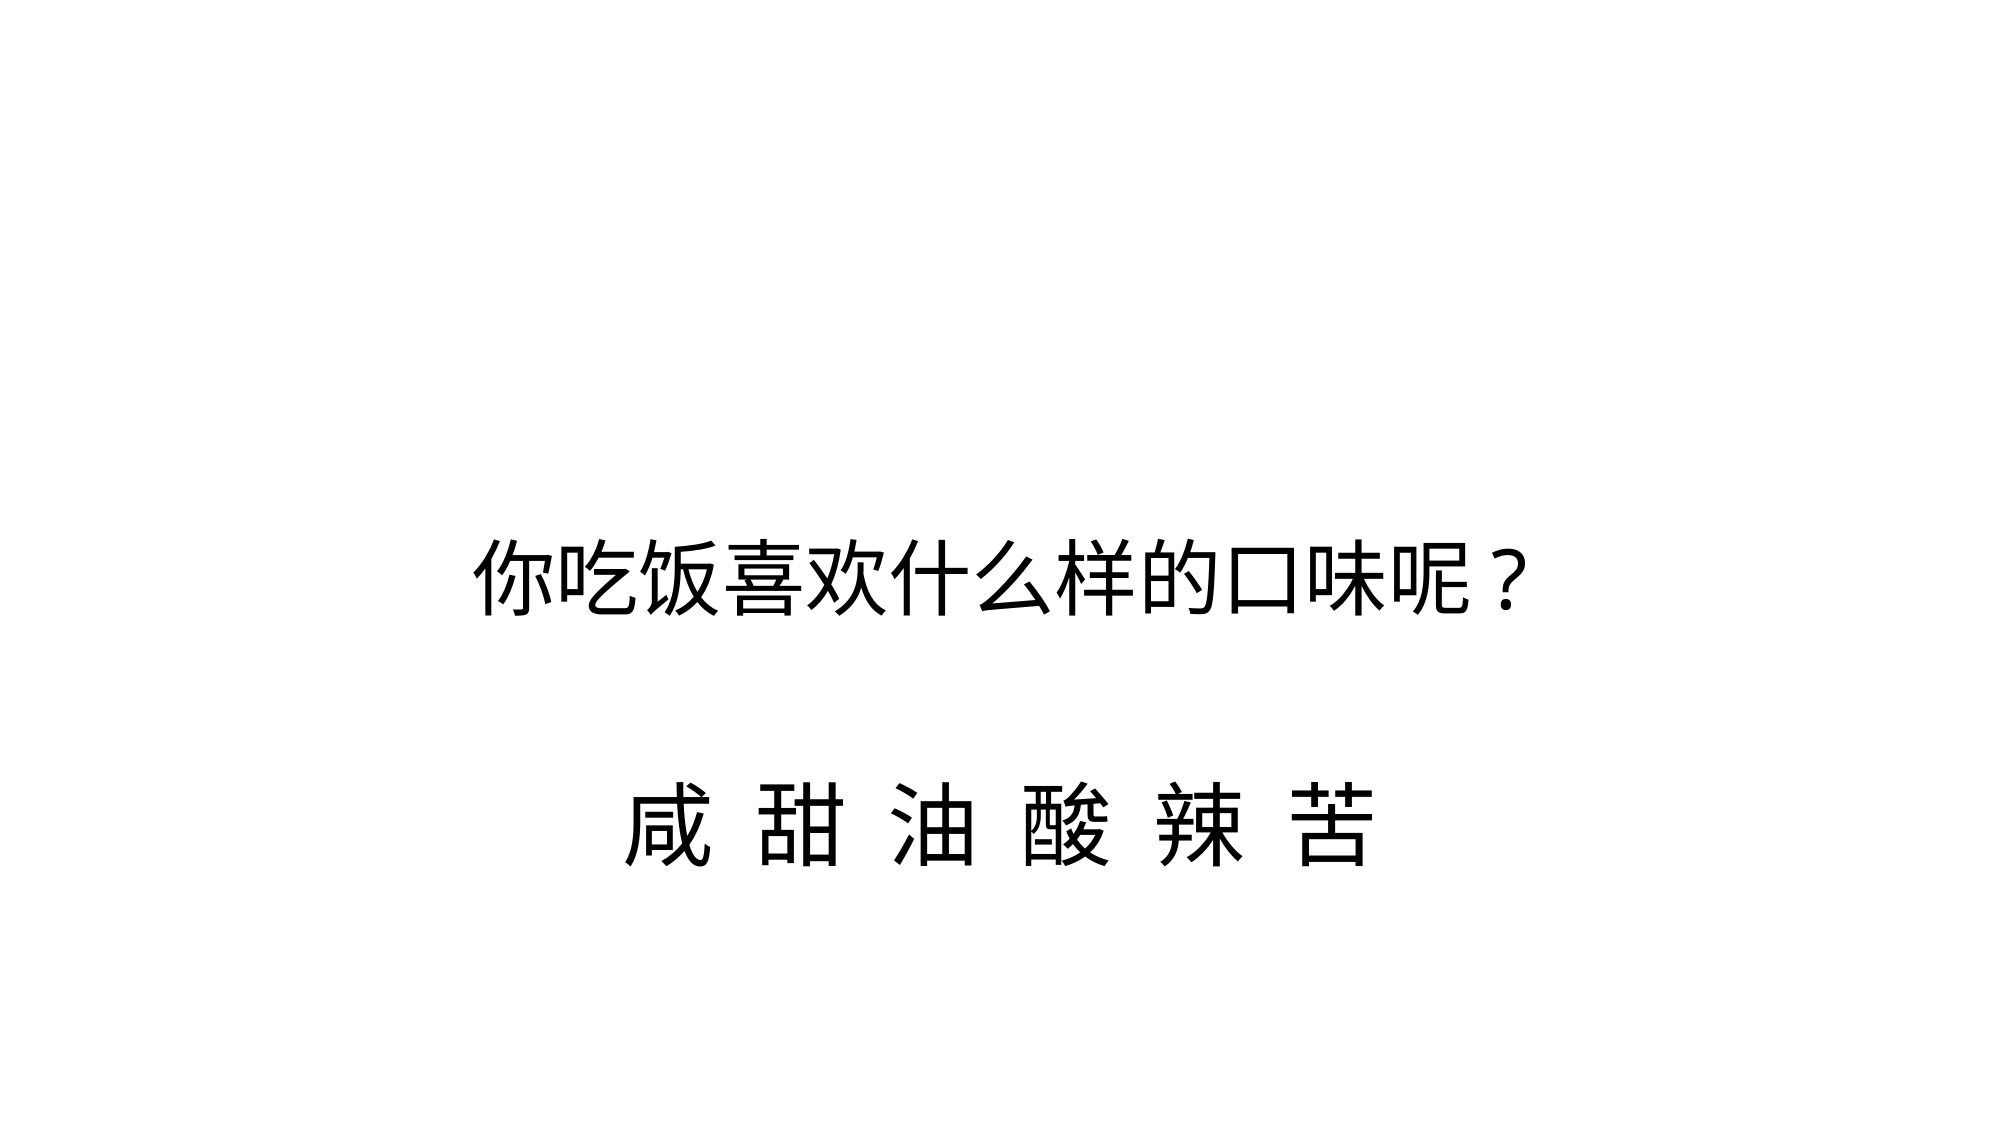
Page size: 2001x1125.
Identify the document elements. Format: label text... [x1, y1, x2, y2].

title 咸 甜 油 酸 辣 苦 [425, 735, 1575, 1035]
text_box 你吃饭喜欢什么样的口味呢? [0, 489, 2000, 676]
